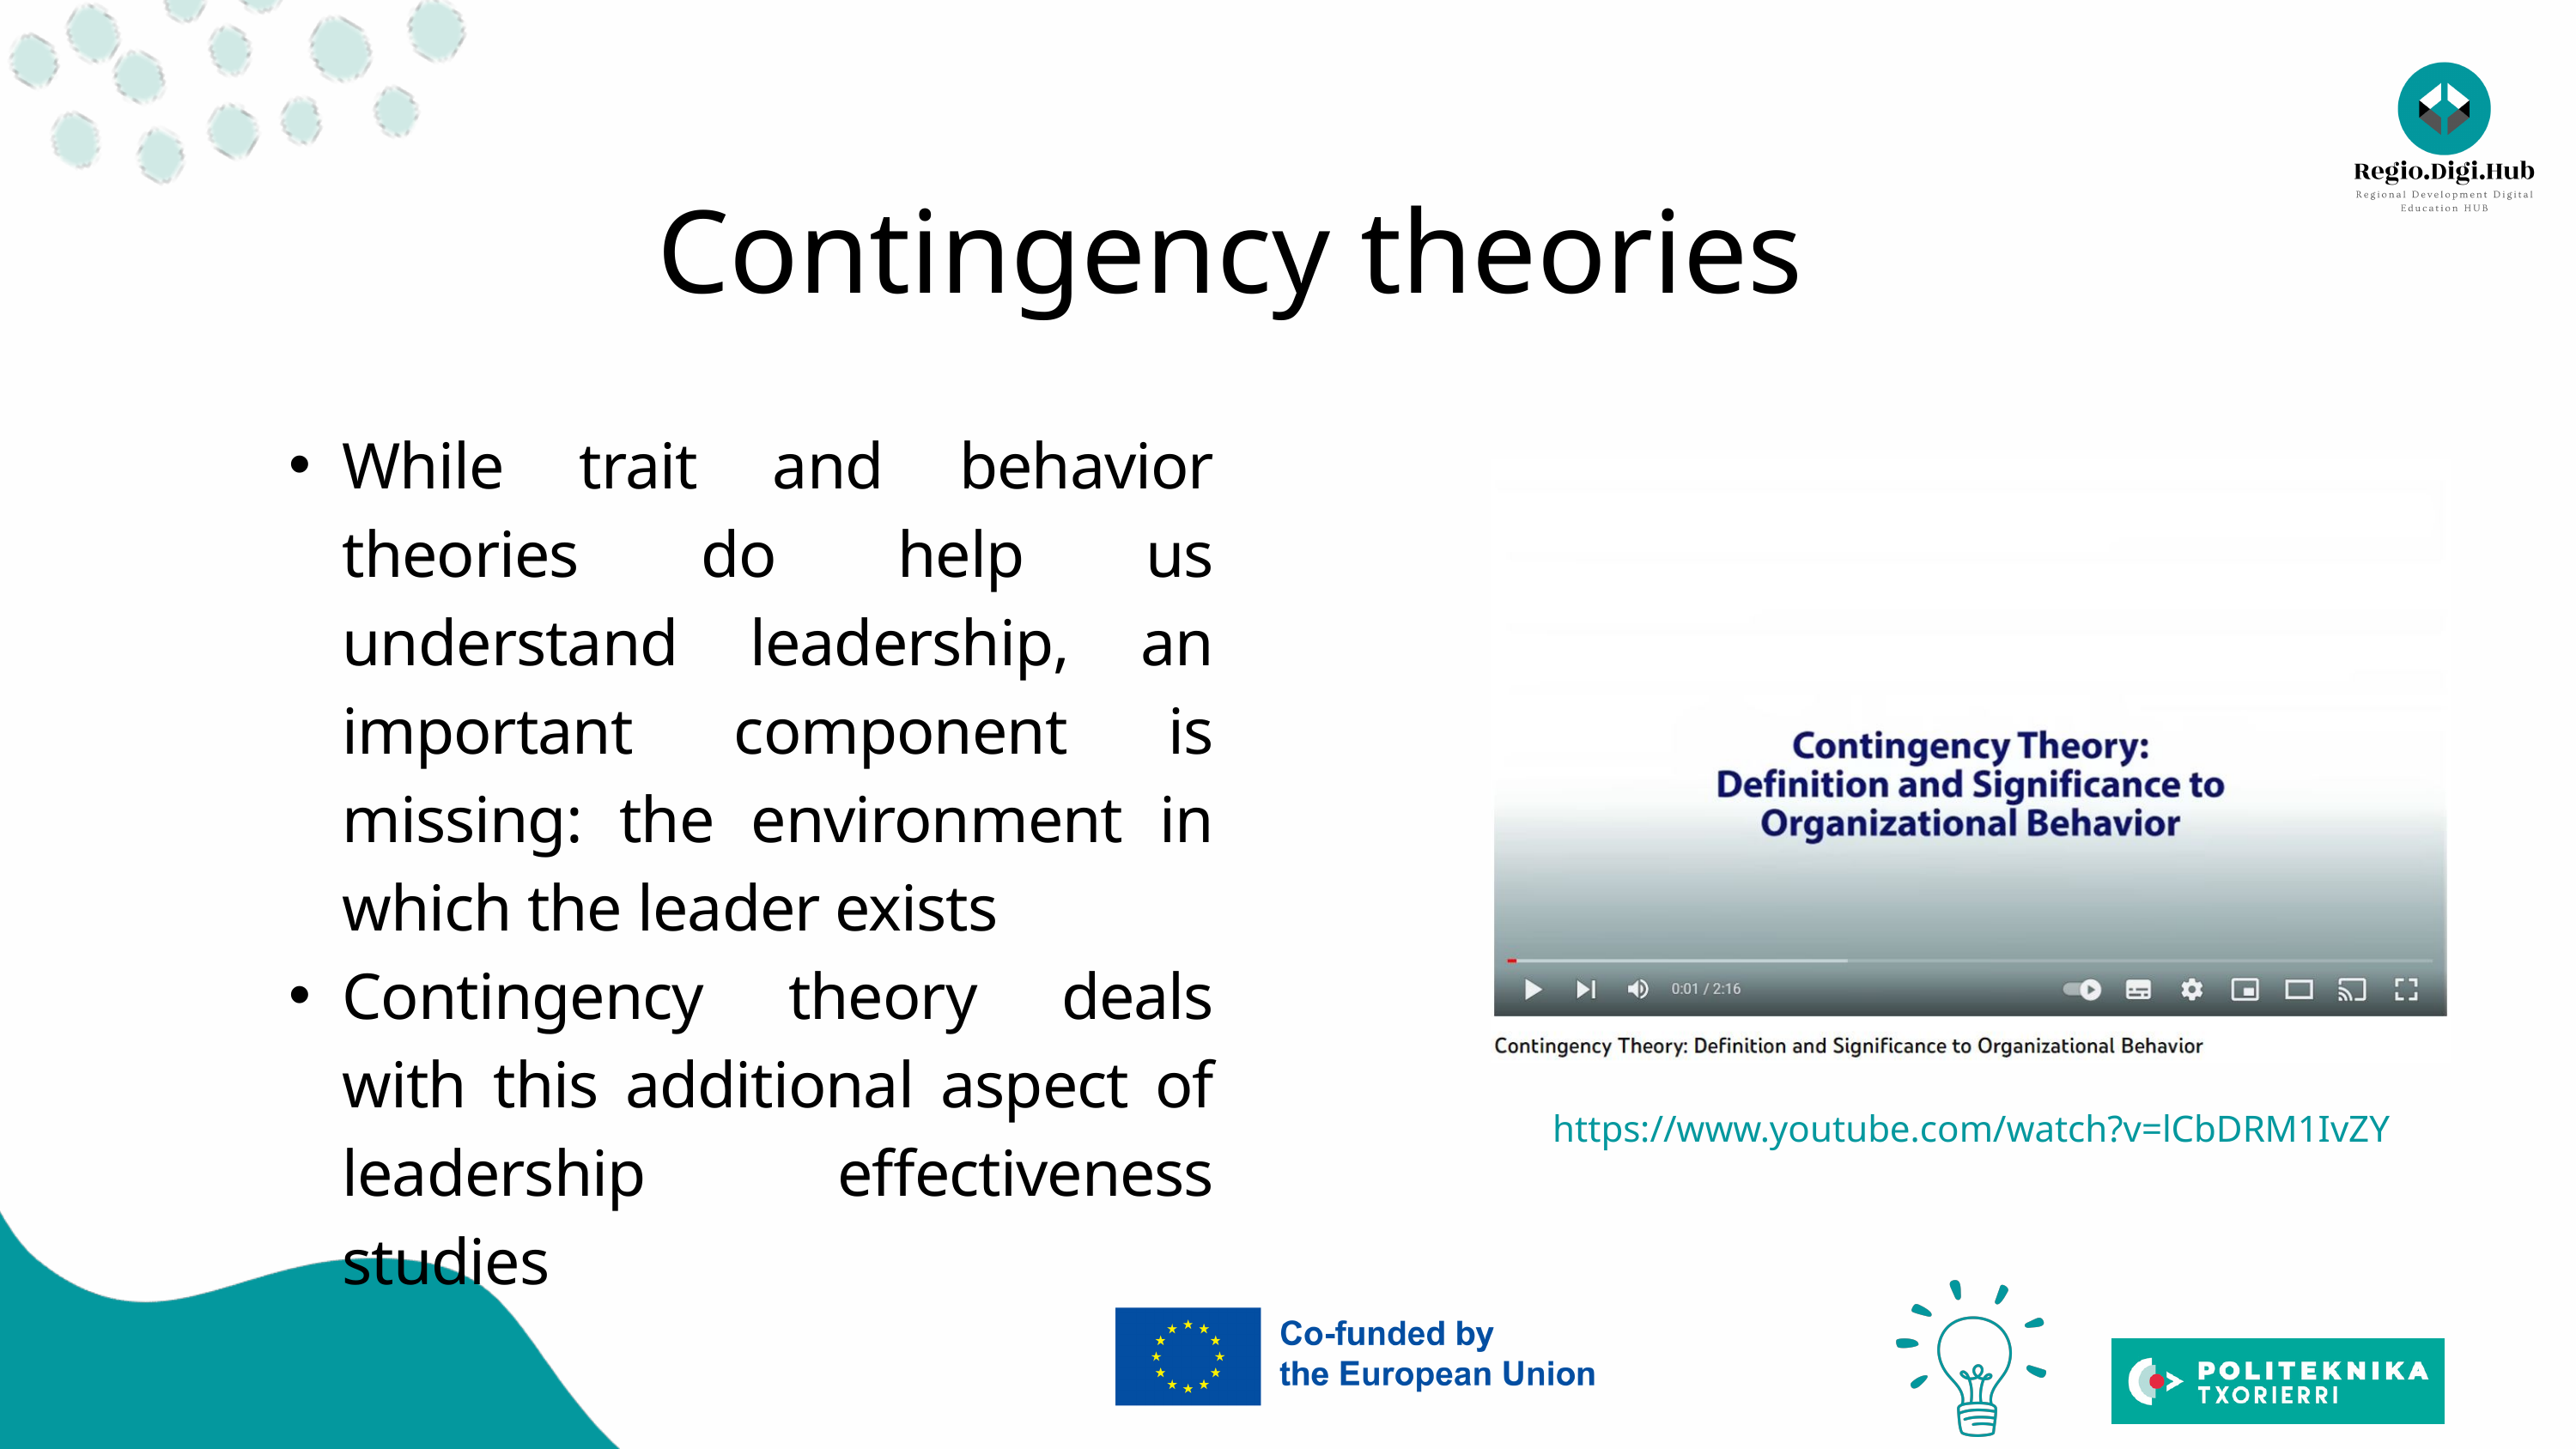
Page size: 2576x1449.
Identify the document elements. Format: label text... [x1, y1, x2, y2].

picture [0, 1069, 1030, 1449]
picture [1895, 1280, 2046, 1437]
text_box https://www.youtube.com/watch?v=lCbDRM1IvZY [1498, 1098, 2445, 1149]
text_box Contingency theories [647, 218, 1814, 414]
picture [0, 0, 489, 306]
picture [1108, 1301, 1631, 1412]
text_box While trait and behavior theories do help us understand leadership, an important component is missing: the environment in which the leader exists Contingency theory deals with this additional aspect of leadership effectiveness studies [234, 413, 1214, 1385]
picture [2312, 0, 2576, 264]
picture [1490, 459, 2451, 1063]
picture [2111, 1338, 2445, 1424]
